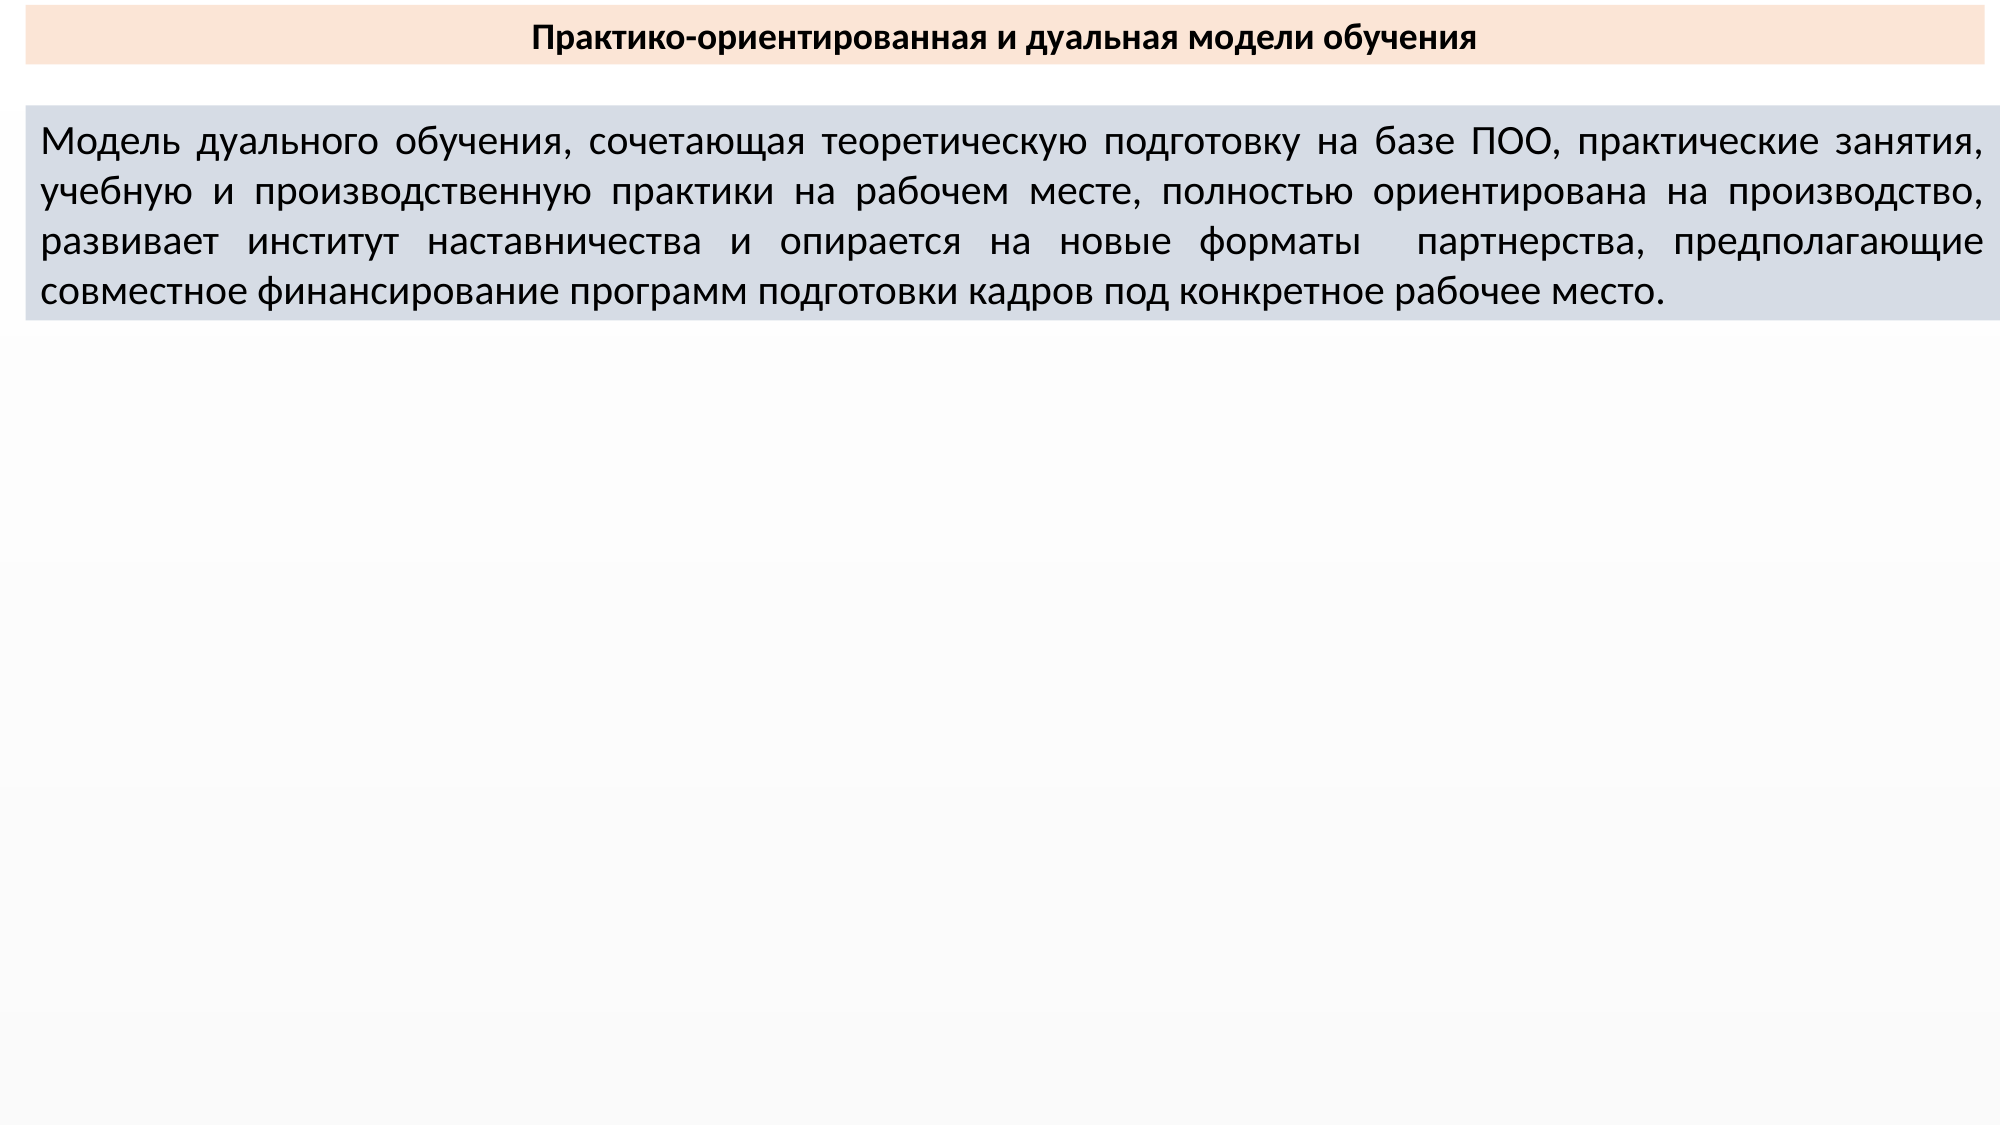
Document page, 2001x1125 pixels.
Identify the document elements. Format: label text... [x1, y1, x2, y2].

text_box Модель дуального обучения, сочетающая теоретическую подготовку на базе ПОО, практические занятия, учебную и производственную практики на рабочем месте, полностью ориентирована на производство, развивает институт наставничества и опирается на новые форматы партнерства, предполагающие совместное финансирование программ подготовки кадров под конкретное рабочее место. [25, 105, 2000, 321]
text_box Практико-ориентированная и дуальная модели обучения [25, 4, 1985, 65]
